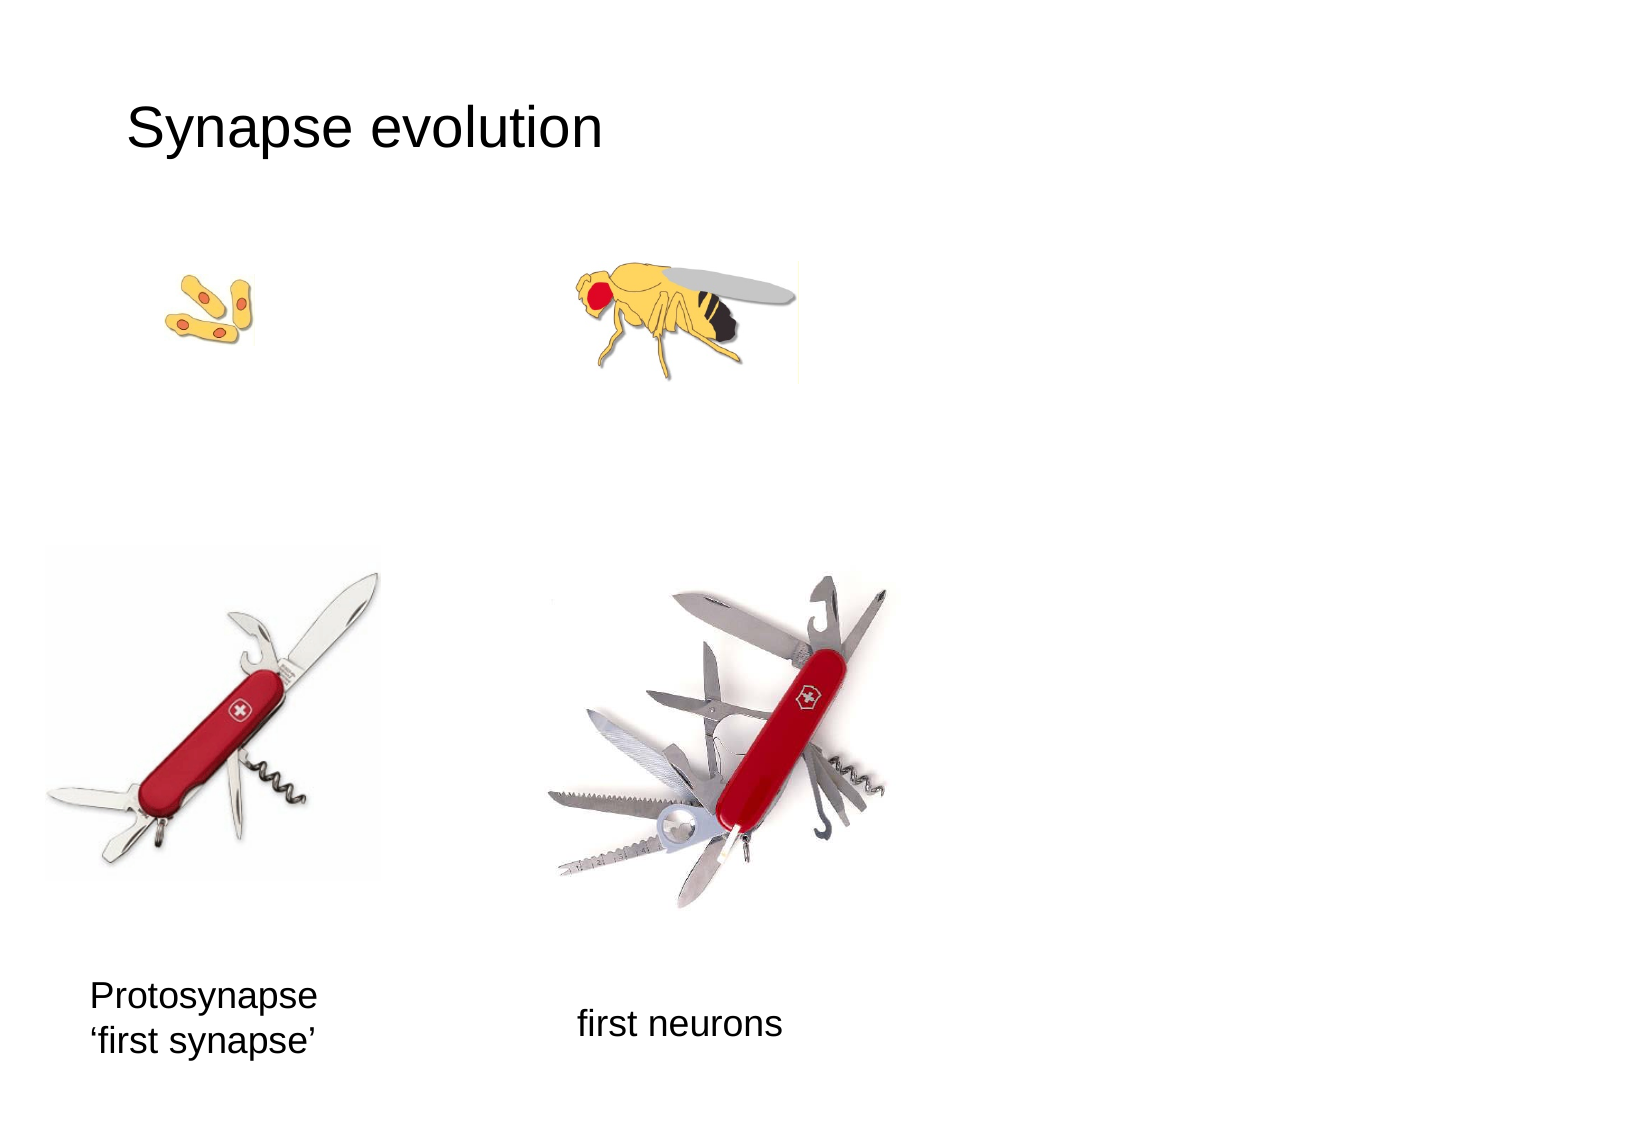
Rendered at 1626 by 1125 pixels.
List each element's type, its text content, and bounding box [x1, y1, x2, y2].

text_box Protosynapse ‘first synapse’ [74, 964, 334, 1069]
text_box first neurons [551, 946, 799, 1052]
picture [164, 274, 255, 347]
picture [45, 545, 381, 882]
picture [574, 261, 799, 384]
picture [532, 559, 901, 923]
text_box Synapse evolution [112, 81, 620, 167]
